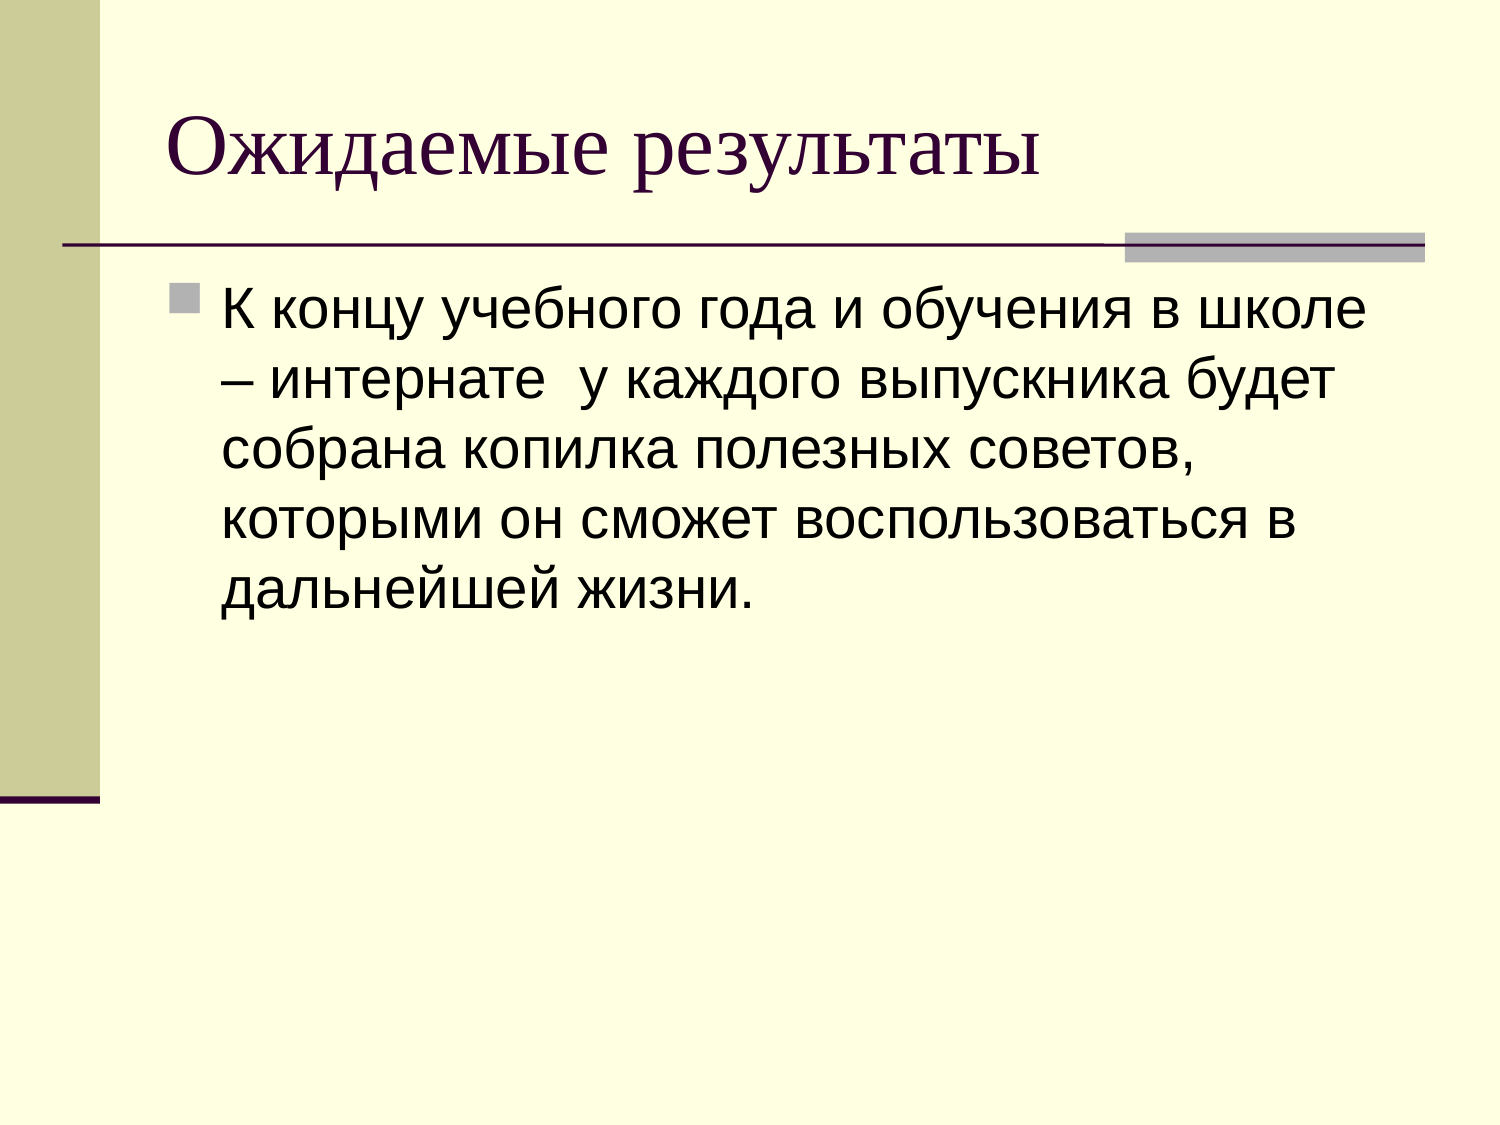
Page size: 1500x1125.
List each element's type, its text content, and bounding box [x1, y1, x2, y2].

list К концу учебного года и обучения в школе – интернате у каждого выпускника будет собрана копилка полезных советов, которыми он сможет воспользоваться в дальнейшей жизни. [149, 262, 1426, 1006]
title Ожидаемые результаты [149, 45, 1426, 234]
